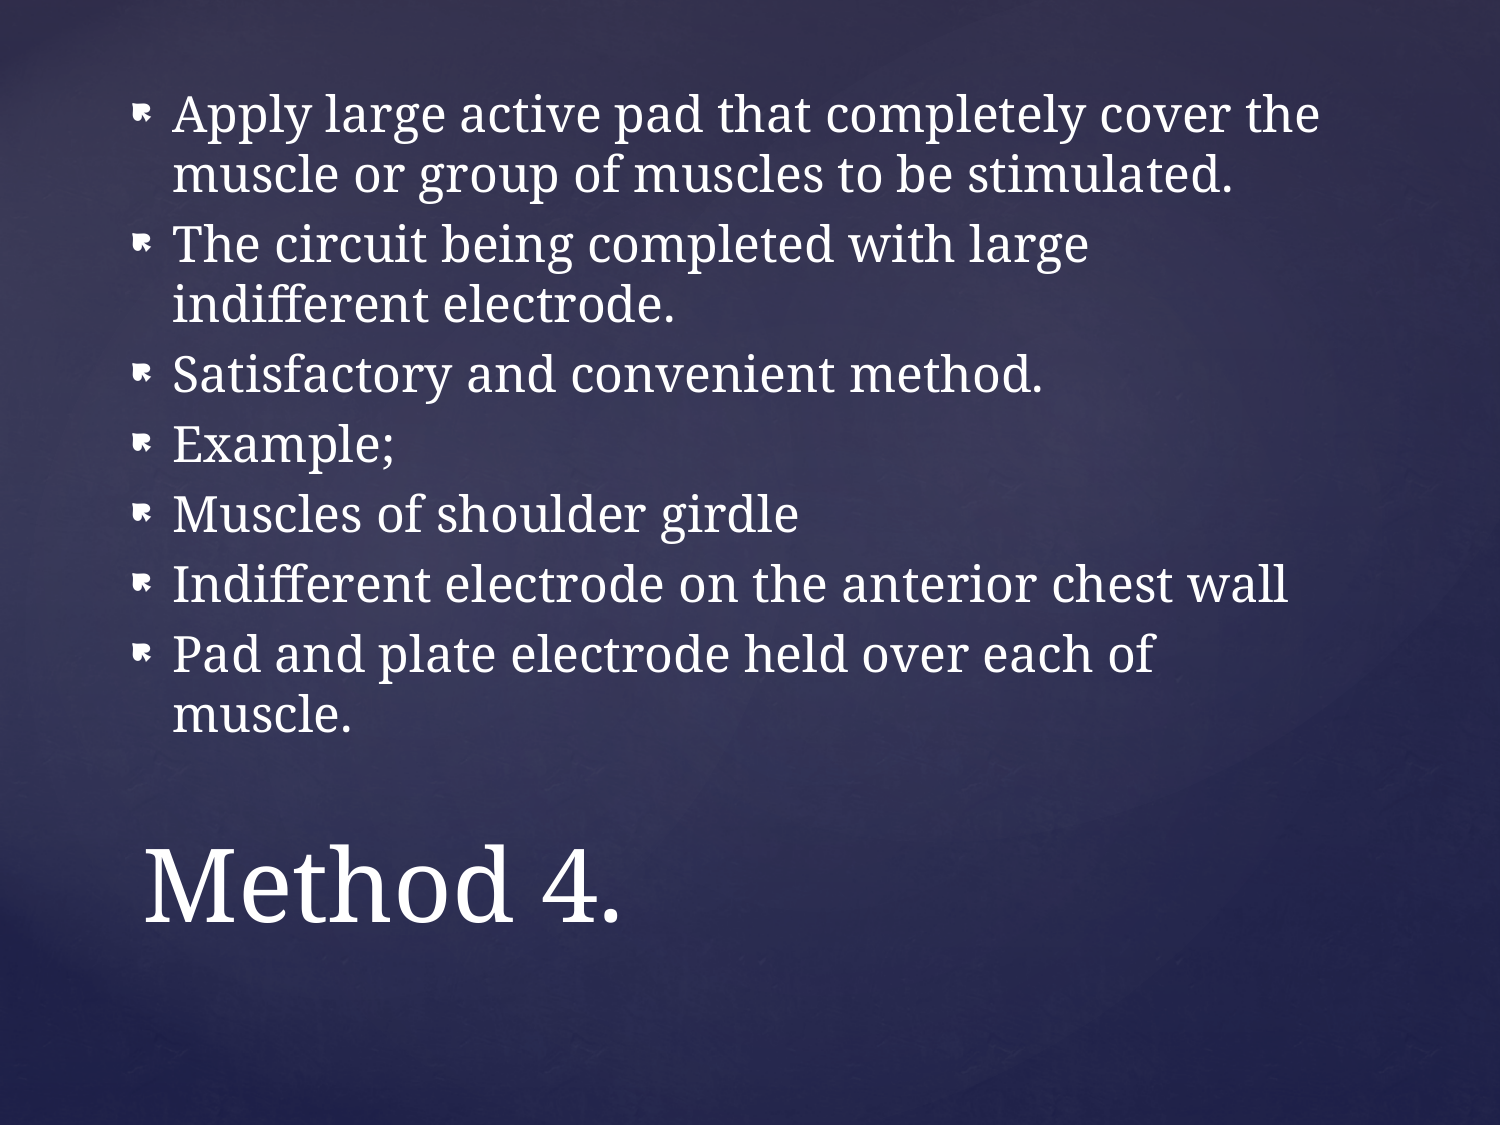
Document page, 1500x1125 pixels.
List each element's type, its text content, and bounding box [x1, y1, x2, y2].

title Method 4. [127, 800, 1365, 950]
list Apply large active pad that completely cover the muscle or group of muscles to be stimulated. The circuit being completed with large indifferent electrode. Satisfactory and convenient method. Example; Muscles of shoulder girdle Indifferent electrode on the anterior chest wall Pad and plate electrode held over each of muscle. [112, 112, 1350, 713]
